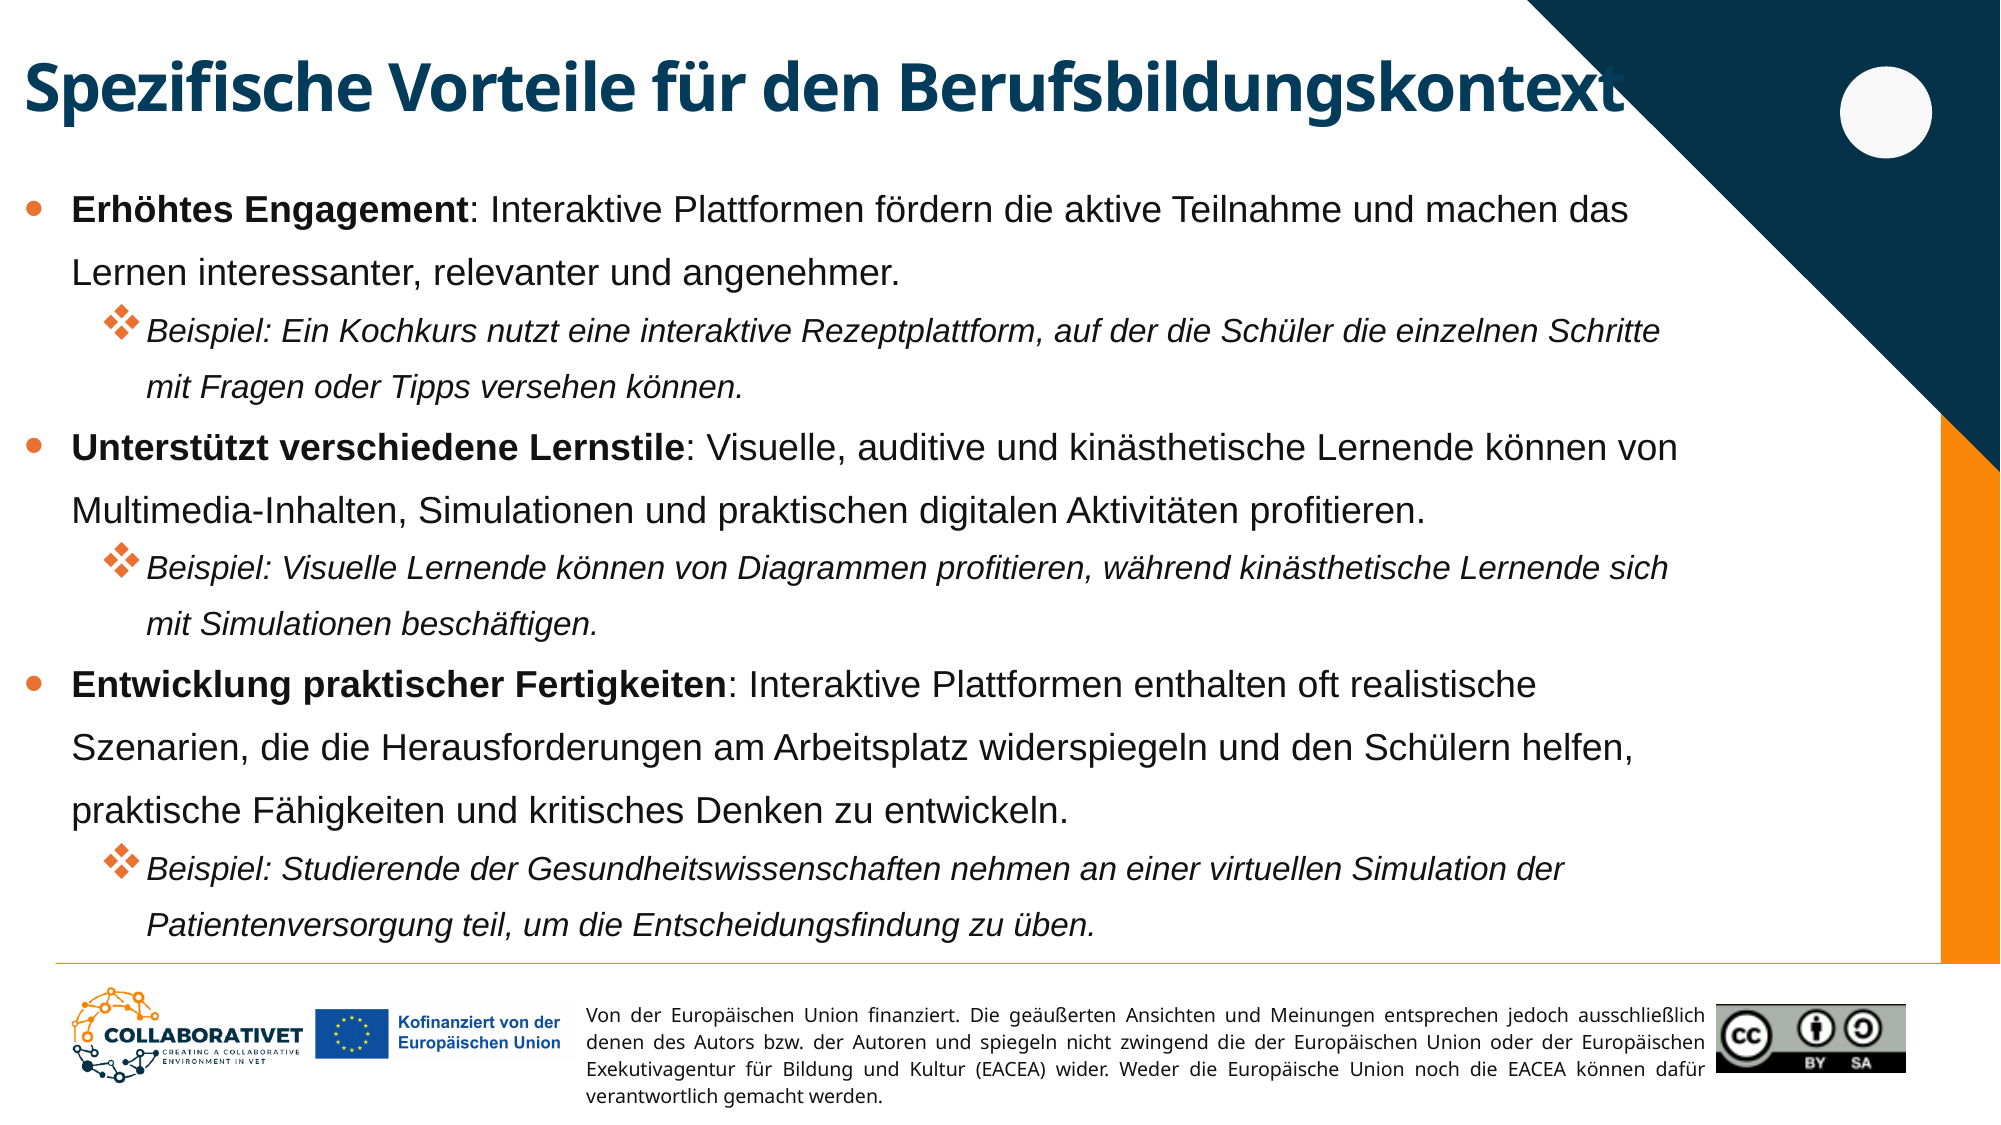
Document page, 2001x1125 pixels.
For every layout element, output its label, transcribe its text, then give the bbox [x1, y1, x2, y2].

text_box [61, 944, 317, 1125]
text_box [1940, 474, 2000, 964]
text_box Von der Europäischen Union finanziert. Die geäußerten Ansichten und Meinungen entsprechen jedoch ausschließlich denen des Autors bzw. der Autoren und spiegeln nicht zwingend die der Europäischen Union oder der Europäischen Exekutivagentur für Bildung und Kultur (EACEA) wider. Weder die Europäische Union noch die EACEA können dafür verantwortlich gemacht werden. [586, 998, 1705, 1108]
text_box Spezifische Vorteile für den Berufsbildungskontext [24, 17, 1526, 125]
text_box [1526, 0, 2000, 474]
picture [1716, 1003, 1907, 1074]
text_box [1839, 65, 1933, 159]
picture [311, 1005, 575, 1062]
text_box Erhöhtes Engagement: Interaktive Plattformen fördern die aktive Teilnahme und machen das Lernen interessanter, relevanter und angenehmer. Beispiel: Ein Kochkurs nutzt eine interaktive Rezeptplattform, auf der die Schüler die einzelnen Schritte mit Fragen oder Tipps versehen können. Unterstützt verschiedene Lernstile: Visuelle, auditive und kinästhetische Lernende können von Multimedia-Inhalten, Simulationen und praktischen digitalen Aktivitäten profitieren. Beispiel: Visuelle Lernende können von Diagrammen profitieren, während kinästhetische Lernende sich mit Simulationen beschäftigen. Entwicklung praktischer Fertigkeiten: Interaktive Plattformen enthalten oft realistische Szenarien, die die Herausforderungen am Arbeitsplatz widerspiegeln und den Schülern helfen, praktische Fähigkeiten und kritisches Denken zu entwickeln. Beispiel: Studierende der Gesundheitswissenschaften nehmen an einer virtuellen Simulation der Patientenversorgung teil, um die Entscheidungsfindung zu üben. [24, 167, 1717, 944]
